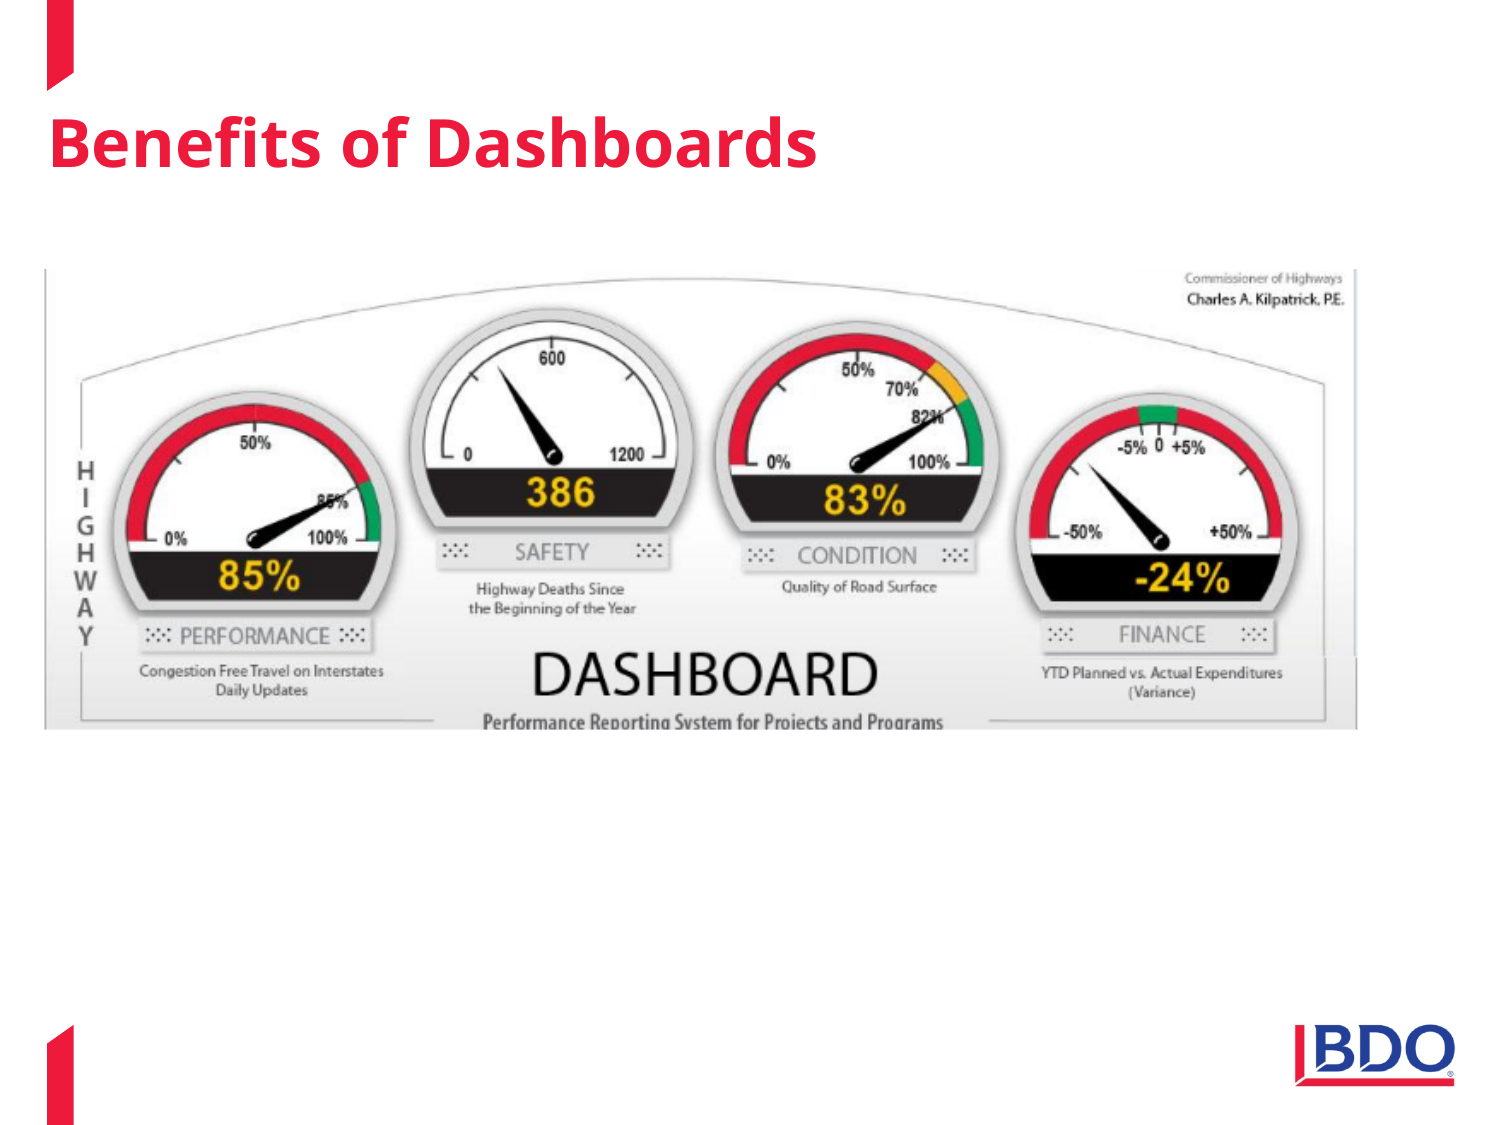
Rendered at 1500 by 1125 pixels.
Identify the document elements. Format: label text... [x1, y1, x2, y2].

picture [25, 269, 1373, 795]
picture [1291, 1020, 1458, 1091]
list [46, 271, 1454, 850]
title Benefits of Dashboards [46, 110, 1454, 271]
